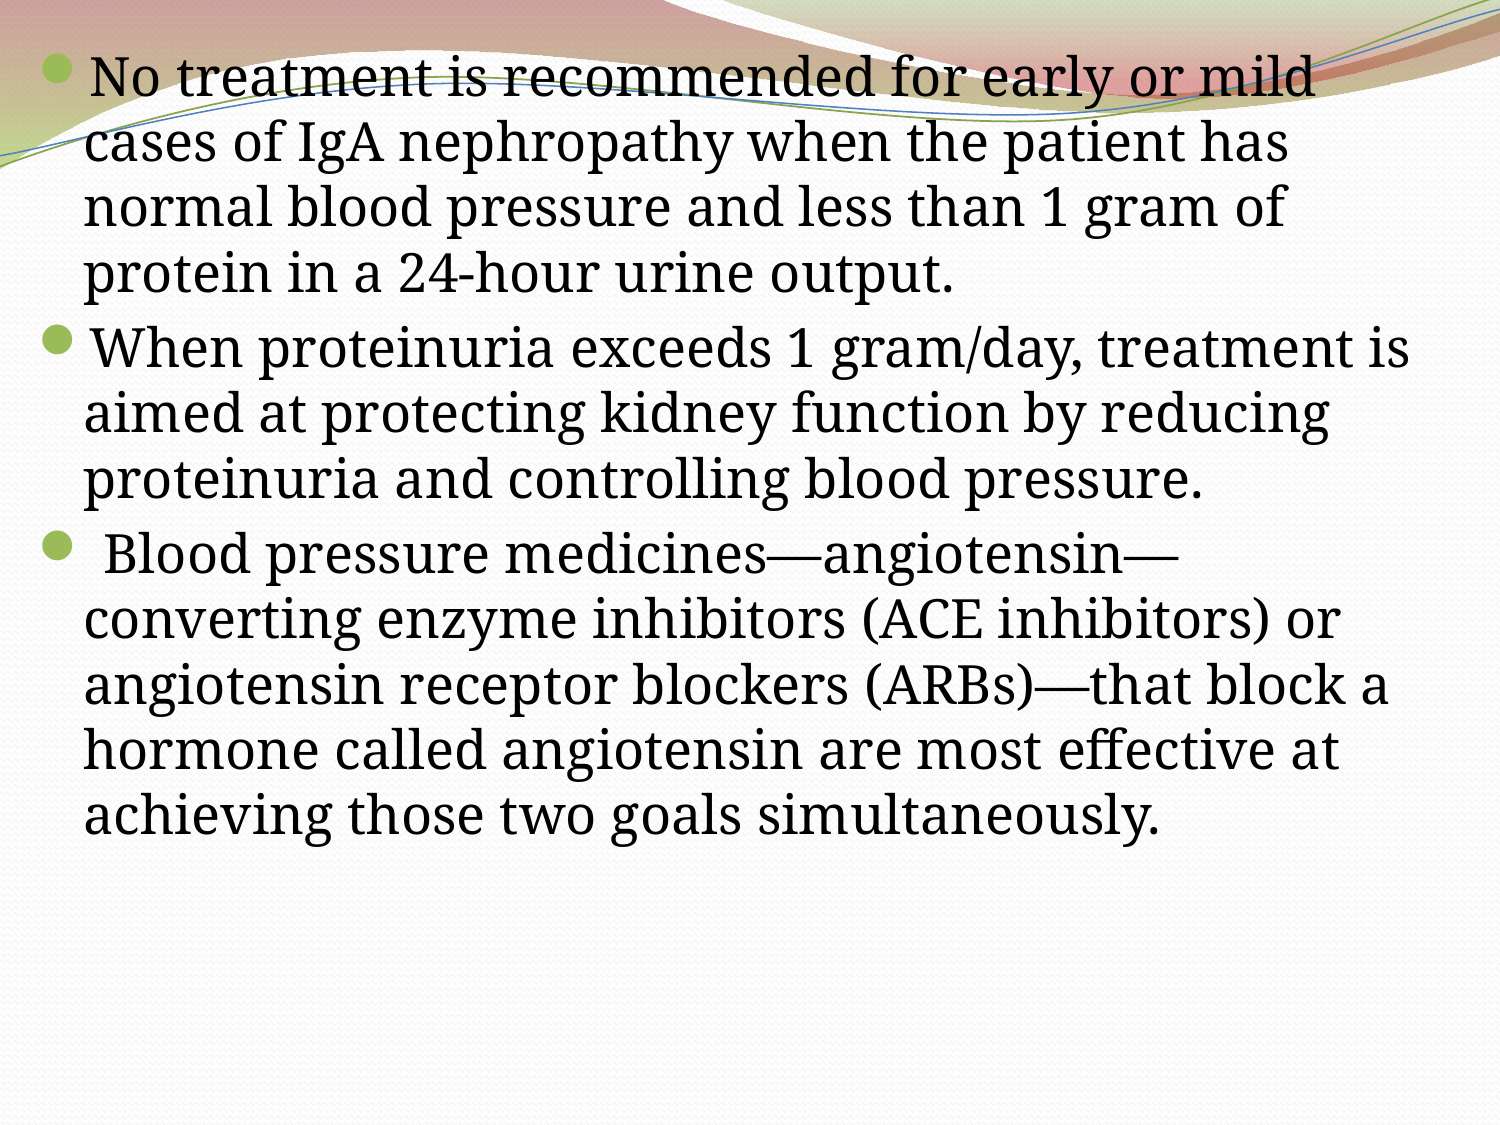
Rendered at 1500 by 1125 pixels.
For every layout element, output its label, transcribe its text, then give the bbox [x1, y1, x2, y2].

list No treatment is recommended for early or mild cases of IgA nephropathy when the patient has normal blood pressure and less than 1 gram of protein in a 24-hour urine output. When proteinuria exceeds 1 gram/day, treatment is aimed at protecting kidney function by reducing proteinuria and controlling blood pressure. Blood pressure medicines—angiotensin—converting enzyme inhibitors (ACE inhibitors) or angiotensin receptor blockers (ARBs)—that block a hormone called angiotensin are most effective at achieving those two goals simultaneously. [23, 35, 1465, 1090]
